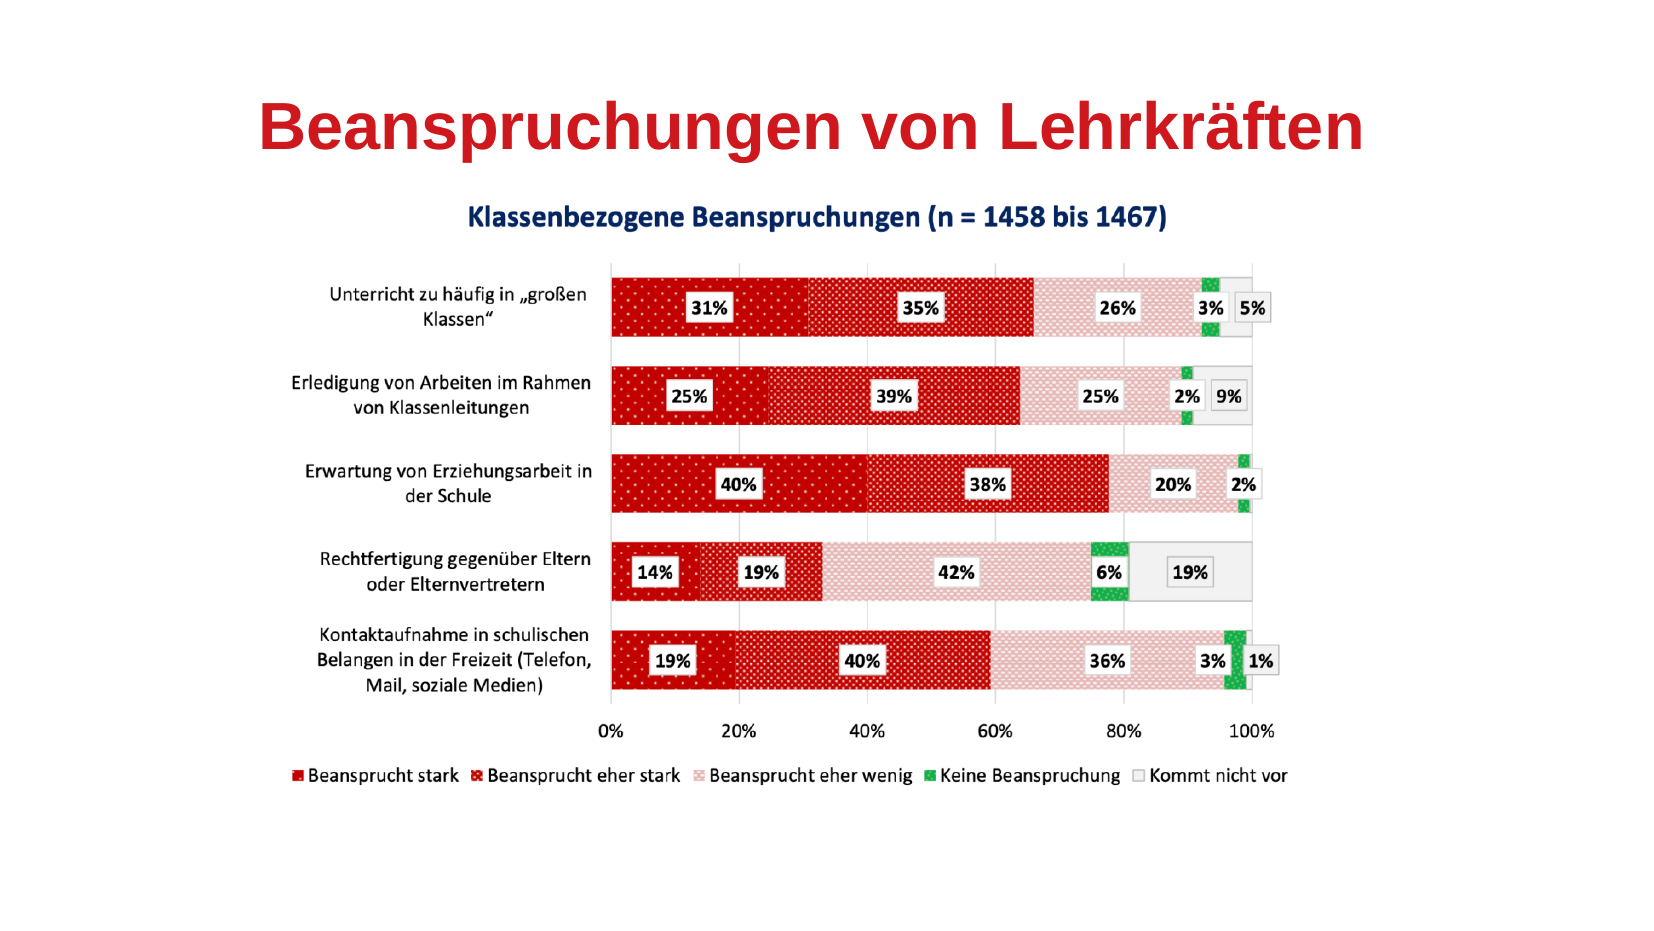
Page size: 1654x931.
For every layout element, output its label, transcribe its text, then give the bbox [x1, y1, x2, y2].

picture [287, 188, 1298, 807]
text_box Beanspruchungen von Lehrkräften [58, 82, 1548, 189]
